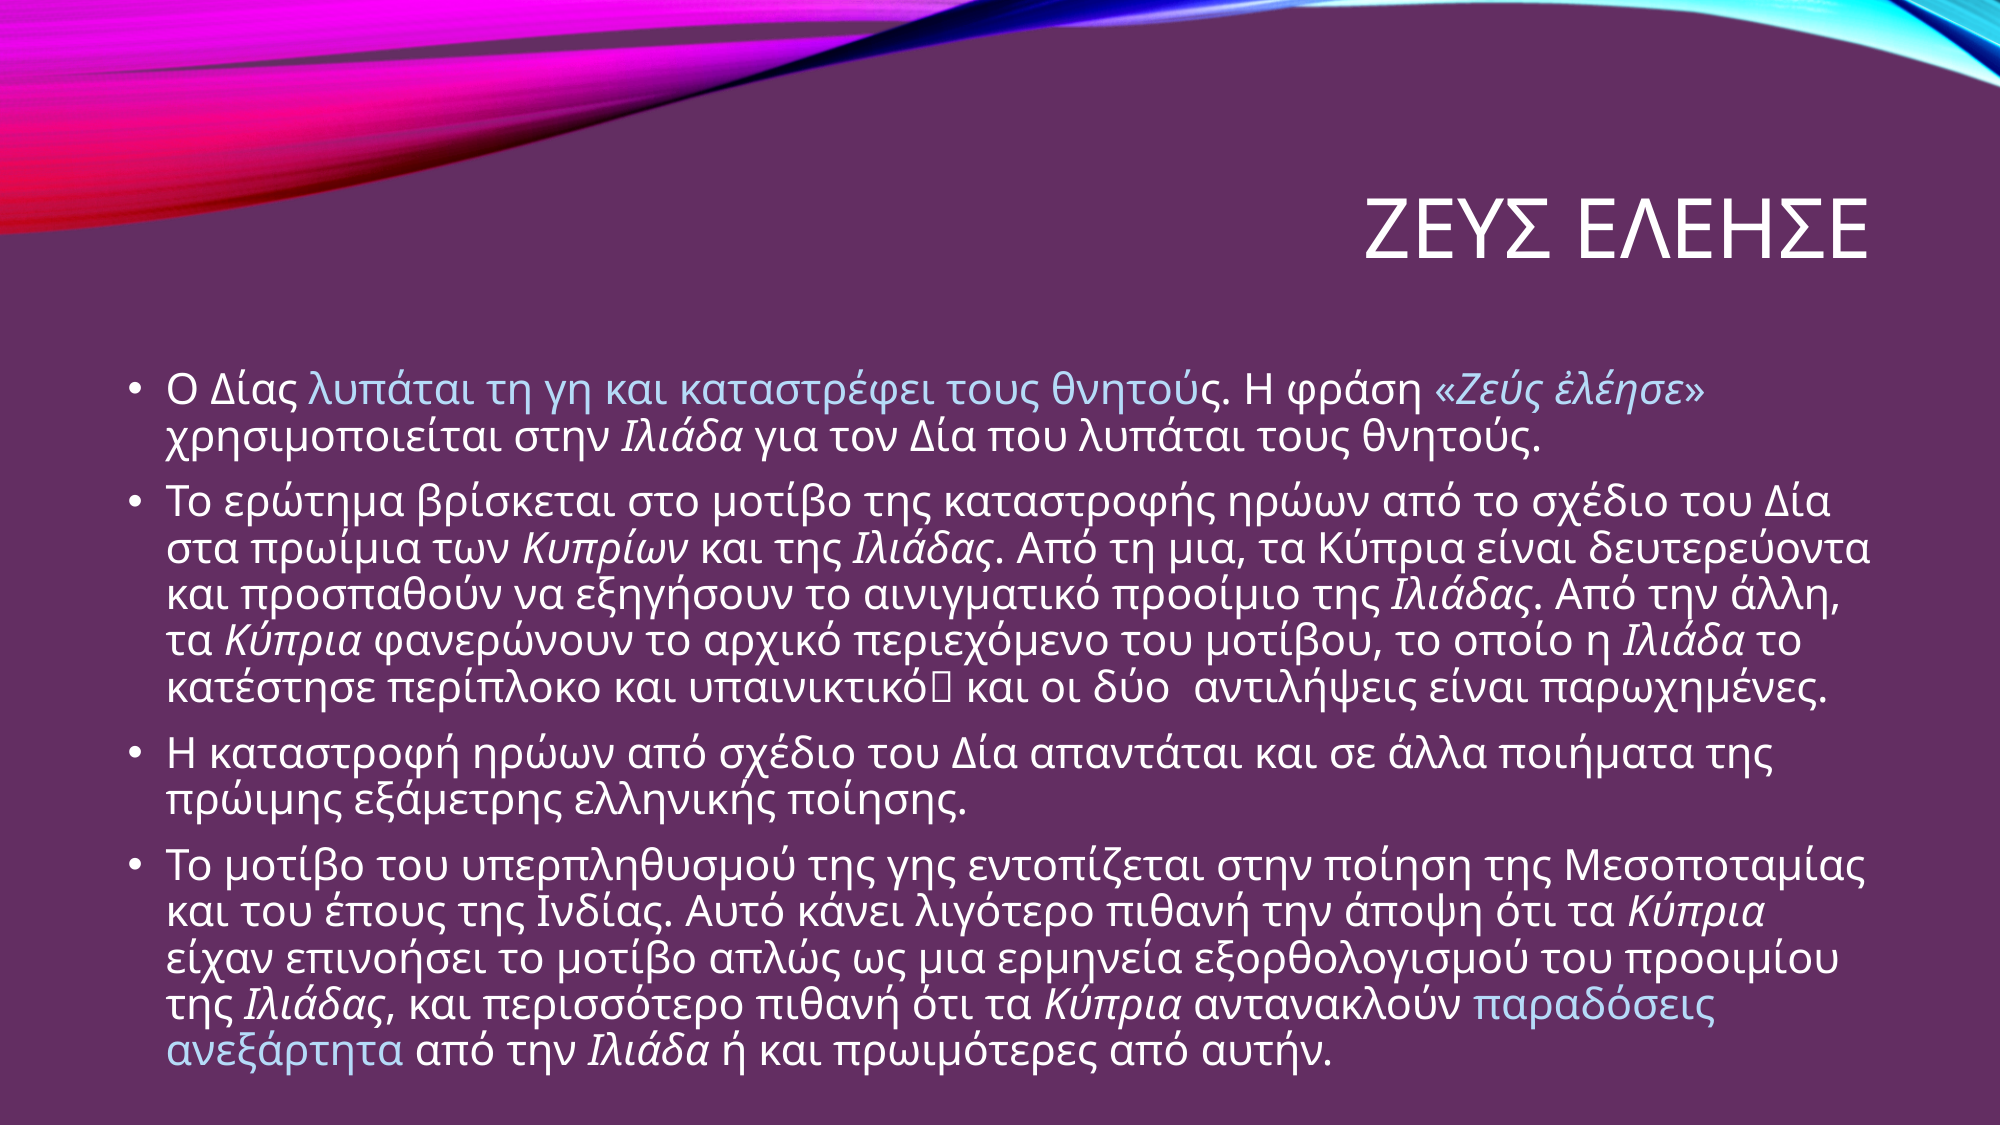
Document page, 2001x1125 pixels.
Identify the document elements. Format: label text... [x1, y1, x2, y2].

picture [0, 0, 2000, 237]
list Ο Δίας λυπάται τη γη και καταστρέφει τους θνητούς. Η φράση «Ζεύς ἐλέησε» χρησιμοποιείται στην Ιλιάδα για τον Δία που λυπάται τους θνητούς. Το ερώτημα βρίσκεται στο μοτίβο της καταστροφής ηρώων από το σχέδιο του Δία στα πρωίμια των Κυπρίων και της Ιλιάδας. Από τη μια, τα Κύπρια είναι δευτερεύοντα και προσπαθούν να εξηγήσουν το αινιγματικό προοίμιο της Ιλιάδας. Από την άλλη, τα Κύπρια φανερώνουν το αρχικό περιεχόμενο του μοτίβου, το οποίο η Ιλιάδα το κατέστησε περίπλοκο και υπαινικτικό και οι δύο αντιλήψεις είναι παρωχημένες. Η καταστροφή ηρώων από σχέδιο του Δία απαντάται και σε άλλα ποιήματα της πρώιμης εξάμετρης ελληνικής ποίησης. Το μοτίβο του υπερπληθυσμού της γης εντοπίζεται στην ποίηση της Μεσοποταμίας και του έπους της Ινδίας. Αυτό κάνει λιγότερο πιθανή την άποψη ότι τα Κύπρια είχαν επινοήσει το μοτίβο απλώς ως μια ερμηνεία εξορθολογισμού του προοιμίου της Ιλιάδας, και περισσότερο πιθανή ότι τα Κύπρια αντανακλούν παραδόσεις ανεξάρτητα από την Ιλιάδα ή και πρωιμότερες από αυτήν. [112, 360, 1888, 1094]
picture [1910, 0, 2000, 45]
title ΖΕΥΣ ΕΛΕΗΣΕ [474, 125, 1888, 338]
picture [1890, 0, 2000, 75]
